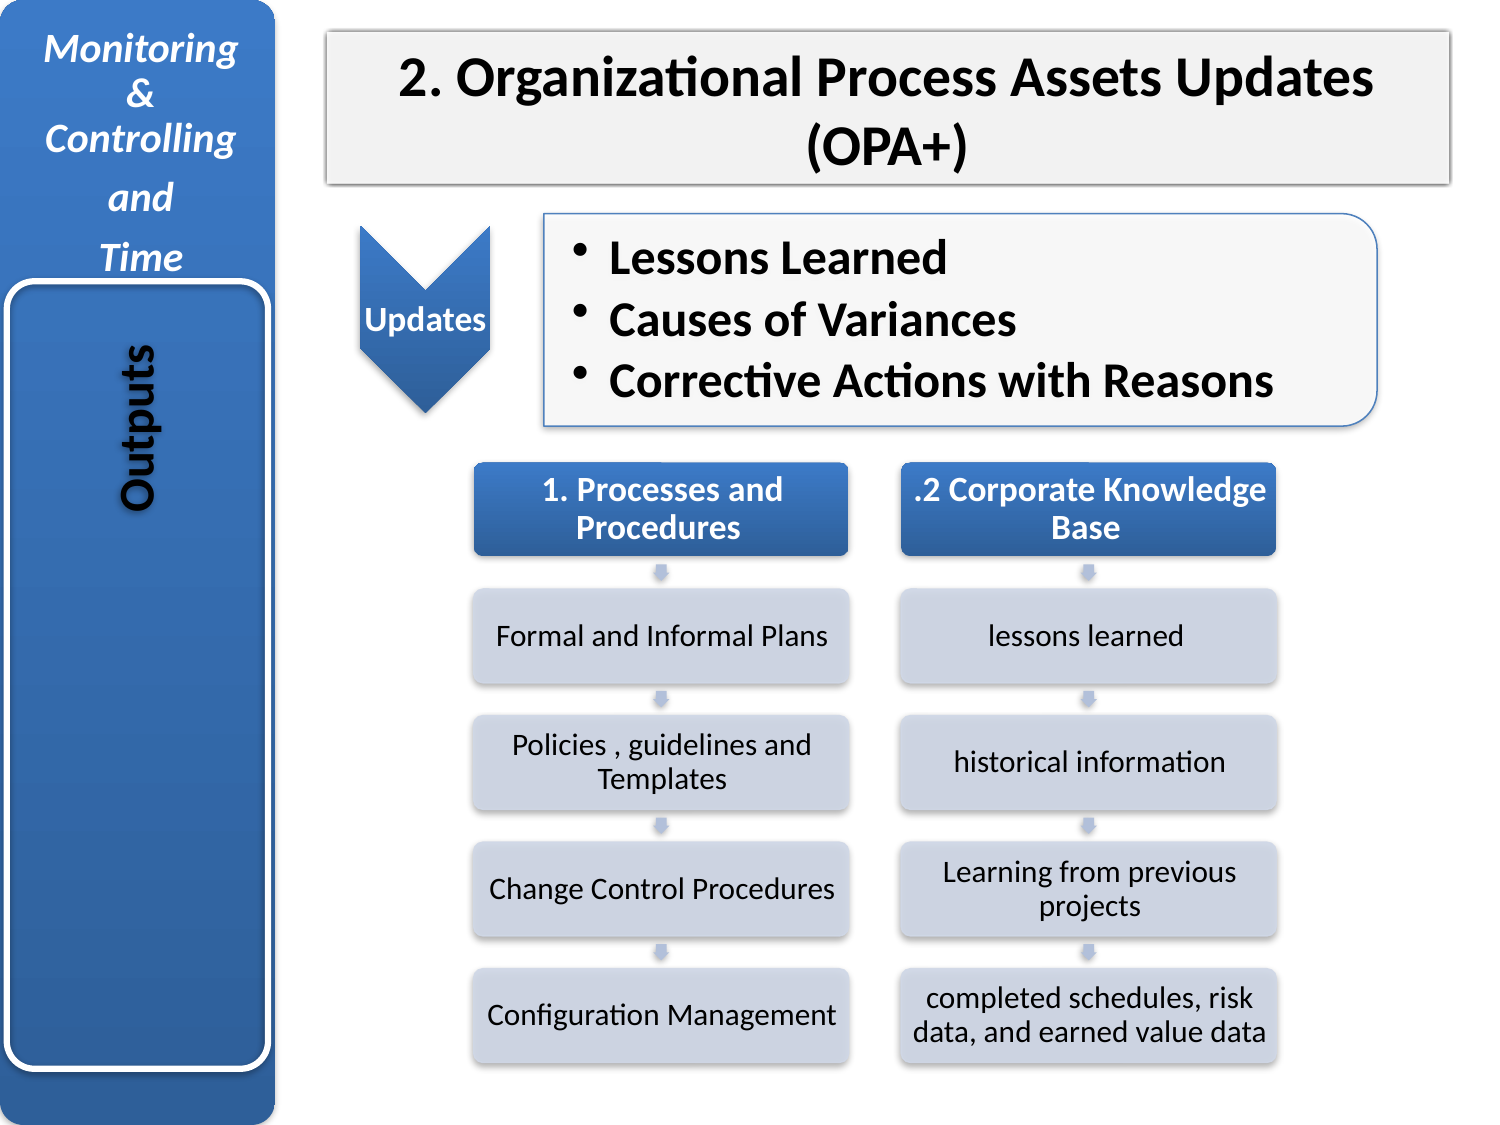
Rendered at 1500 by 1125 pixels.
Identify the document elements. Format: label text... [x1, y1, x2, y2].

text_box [312, 212, 1426, 438]
text_box 2. Organizational Process Assets Updates (OPA+) [331, 36, 1445, 180]
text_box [0, 0, 276, 1125]
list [299, 462, 1451, 1063]
